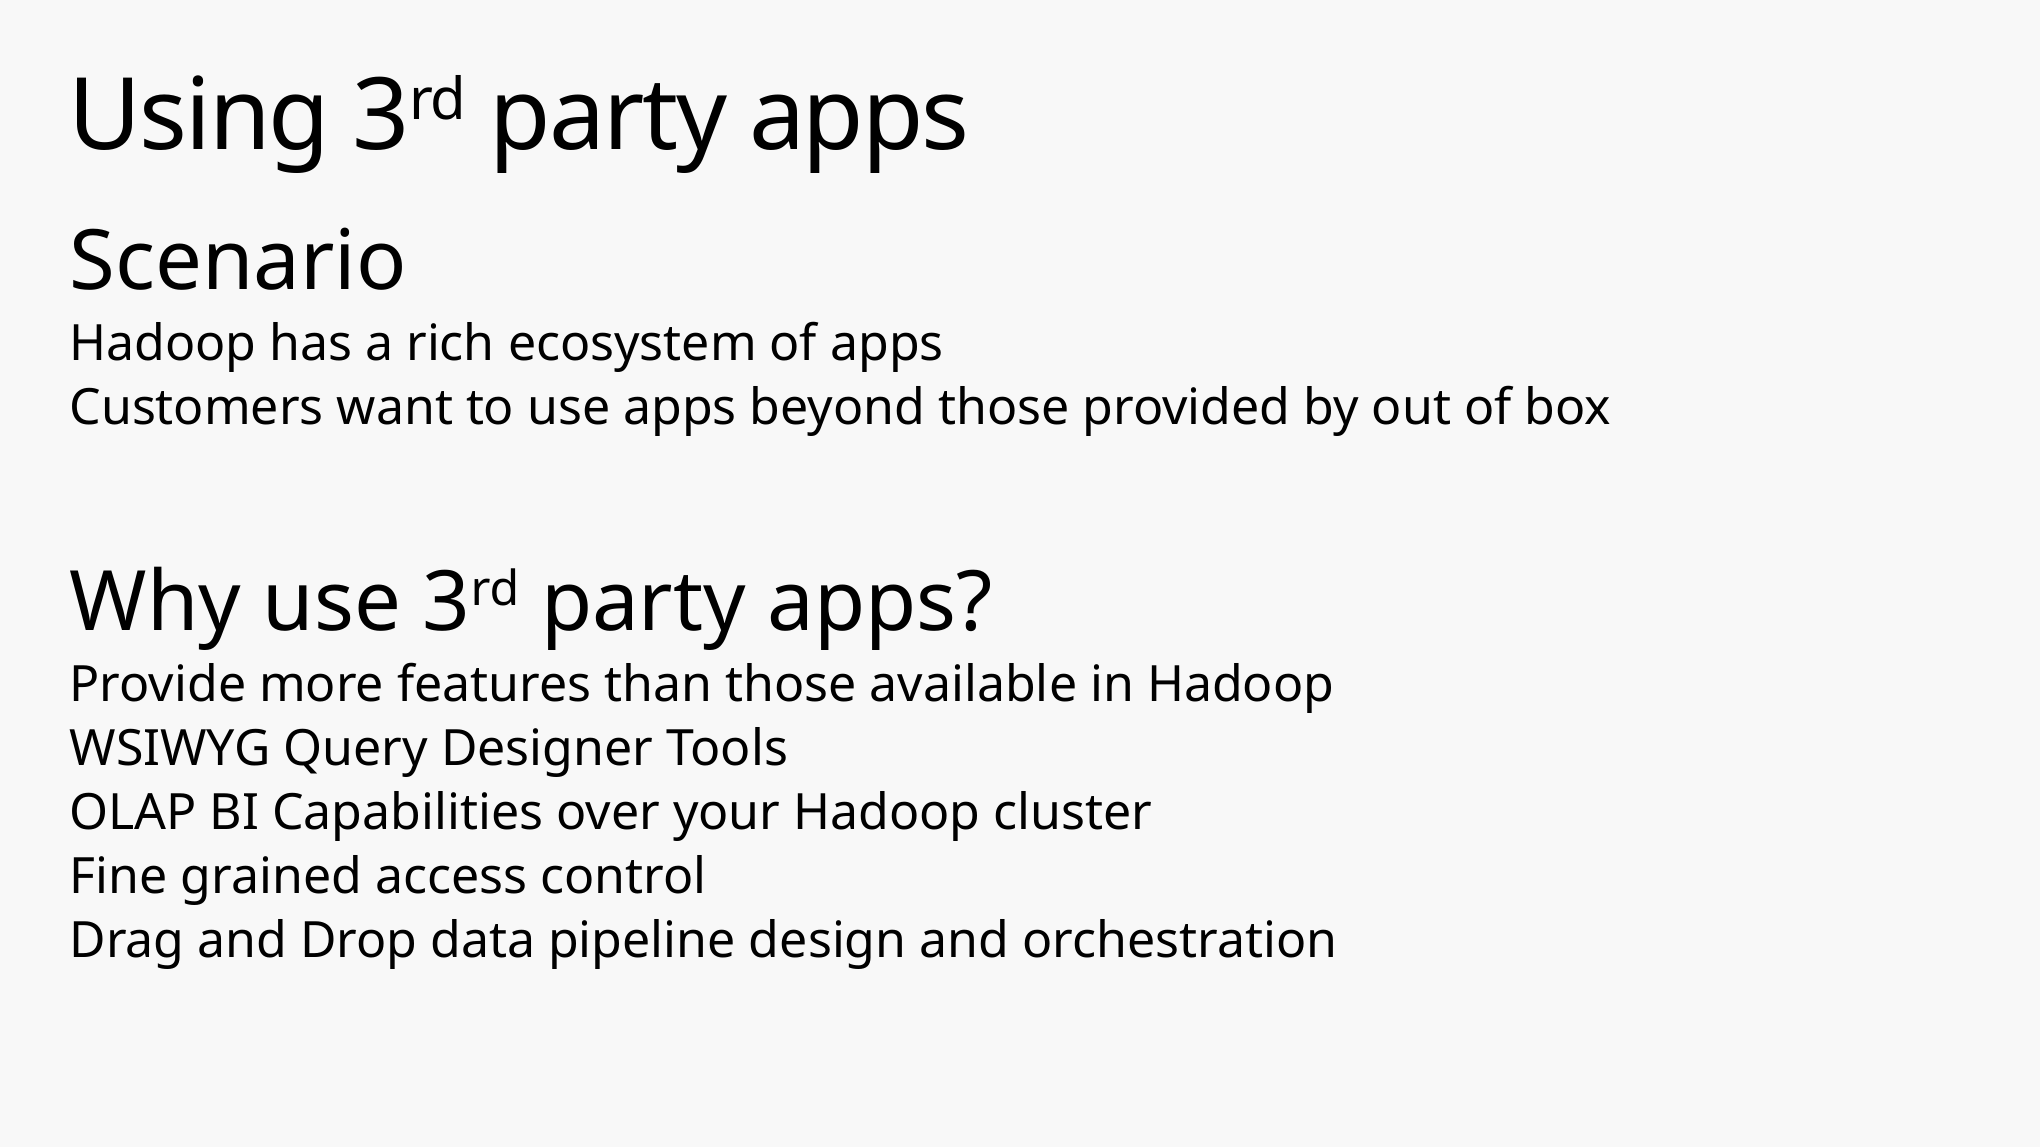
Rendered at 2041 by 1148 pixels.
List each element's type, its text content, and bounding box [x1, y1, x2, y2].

list Scenario Hadoop has a rich ecosystem of apps Customers want to use apps beyond those provided by out of box Why use 3rd party apps? Provide more features than those available in Hadoop WSIWYG Query Designer Tools OLAP BI Capabilities over your Hadoop cluster Fine grained access control Drag and Drop data pipeline design and orchestration [45, 202, 1777, 1097]
title Using 3rd party apps [45, 48, 1996, 199]
